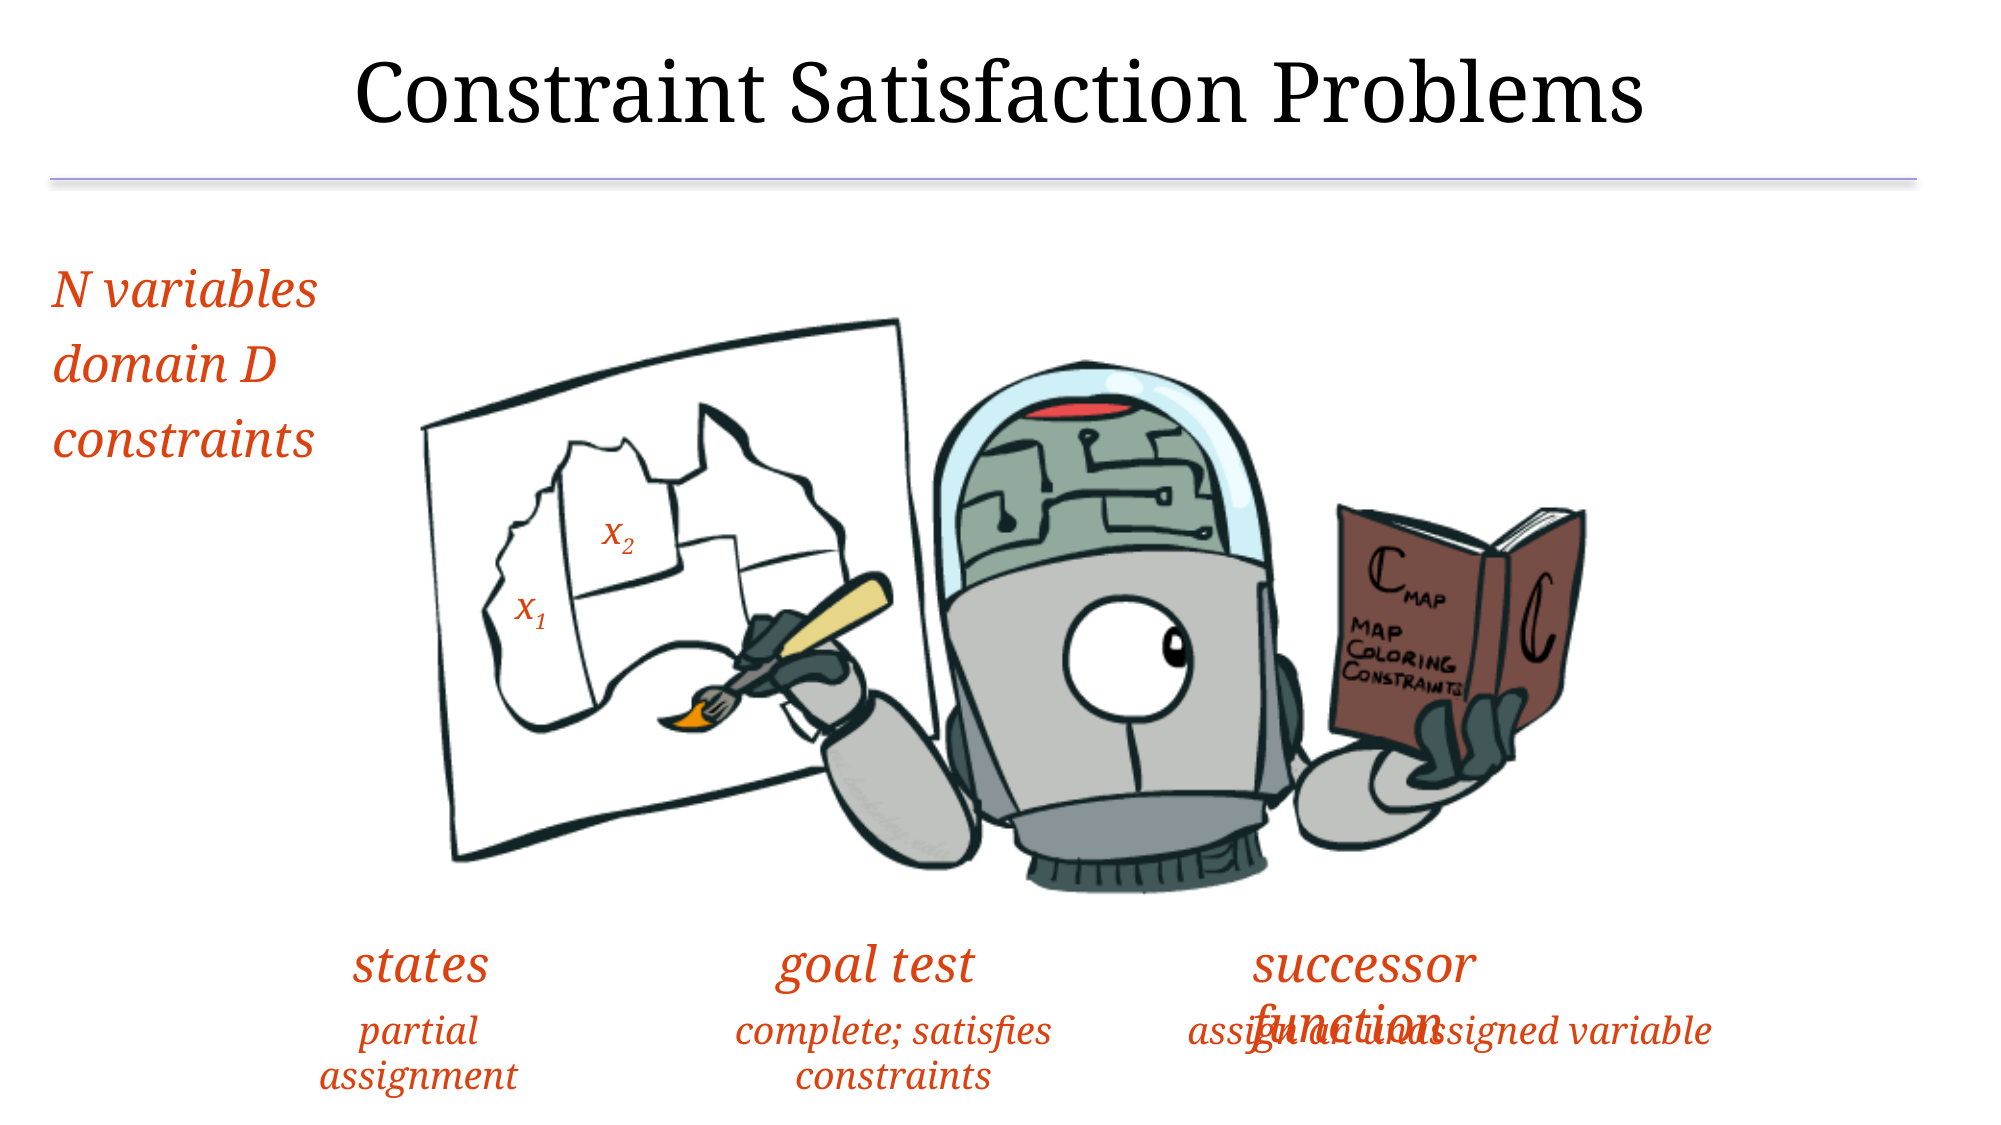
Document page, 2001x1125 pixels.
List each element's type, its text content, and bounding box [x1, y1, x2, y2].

text_box partial assignment [262, 999, 575, 1105]
text_box states [337, 924, 762, 1000]
text_box N variables [37, 249, 350, 324]
title Constraint Satisfaction Problems [0, 0, 2000, 184]
text_box complete; satisfies constraints [637, 999, 1150, 1105]
text_box constraints [37, 399, 350, 475]
text_box goal test [762, 924, 1200, 999]
text_box domain D [37, 324, 350, 399]
text_box successor function [1237, 924, 1675, 999]
picture [374, 312, 1645, 901]
text_box assign an unassigned variable [1125, 999, 1775, 1060]
